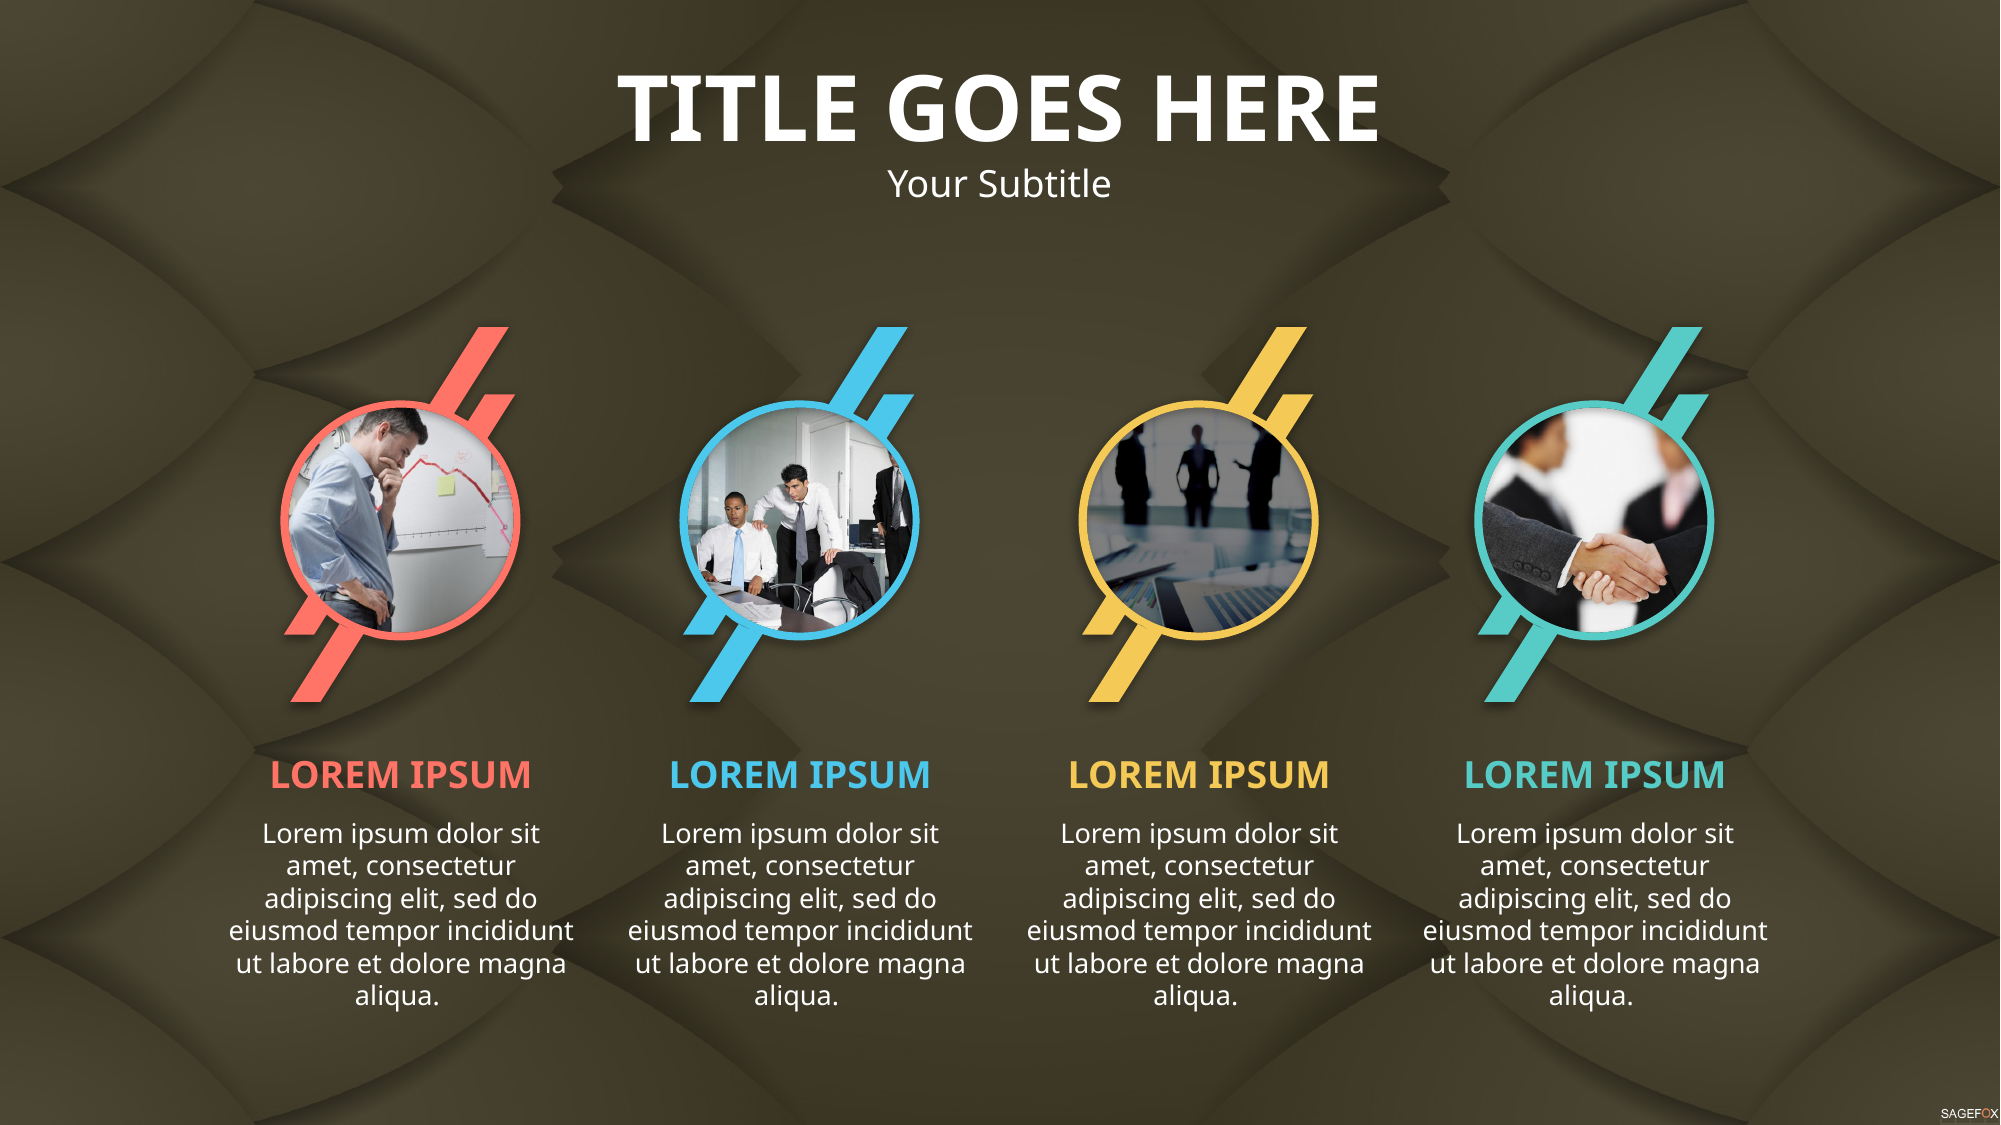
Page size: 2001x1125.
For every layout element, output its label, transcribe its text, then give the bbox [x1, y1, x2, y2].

text_box [1473, 326, 1716, 704]
text_box [678, 326, 921, 704]
text_box [1487, 419, 1700, 631]
text_box LOREM IPSUM Lorem ipsum dolor sit amet, consectetur adipiscing elit, sed do eiusmod tempor incididunt ut labore et dolore magna aliqua. [616, 746, 984, 1017]
text_box [279, 326, 522, 704]
text_box [293, 419, 506, 631]
text_box [1092, 419, 1304, 631]
text_box LOREM IPSUM Lorem ipsum dolor sit amet, consectetur adipiscing elit, sed do eiusmod tempor incididunt ut labore et dolore magna aliqua. [1411, 746, 1779, 1017]
text_box TITLE GOES HERE Your Subtitle [548, 42, 1452, 212]
text_box LOREM IPSUM Lorem ipsum dolor sit amet, consectetur adipiscing elit, sed do eiusmod tempor incididunt ut labore et dolore magna aliqua. [217, 746, 585, 1017]
text_box LOREM IPSUM Lorem ipsum dolor sit amet, consectetur adipiscing elit, sed do eiusmod tempor incididunt ut labore et dolore magna aliqua. [1015, 746, 1383, 1017]
picture [0, 0, 2001, 1125]
text_box [694, 419, 907, 631]
text_box [1077, 326, 1320, 704]
